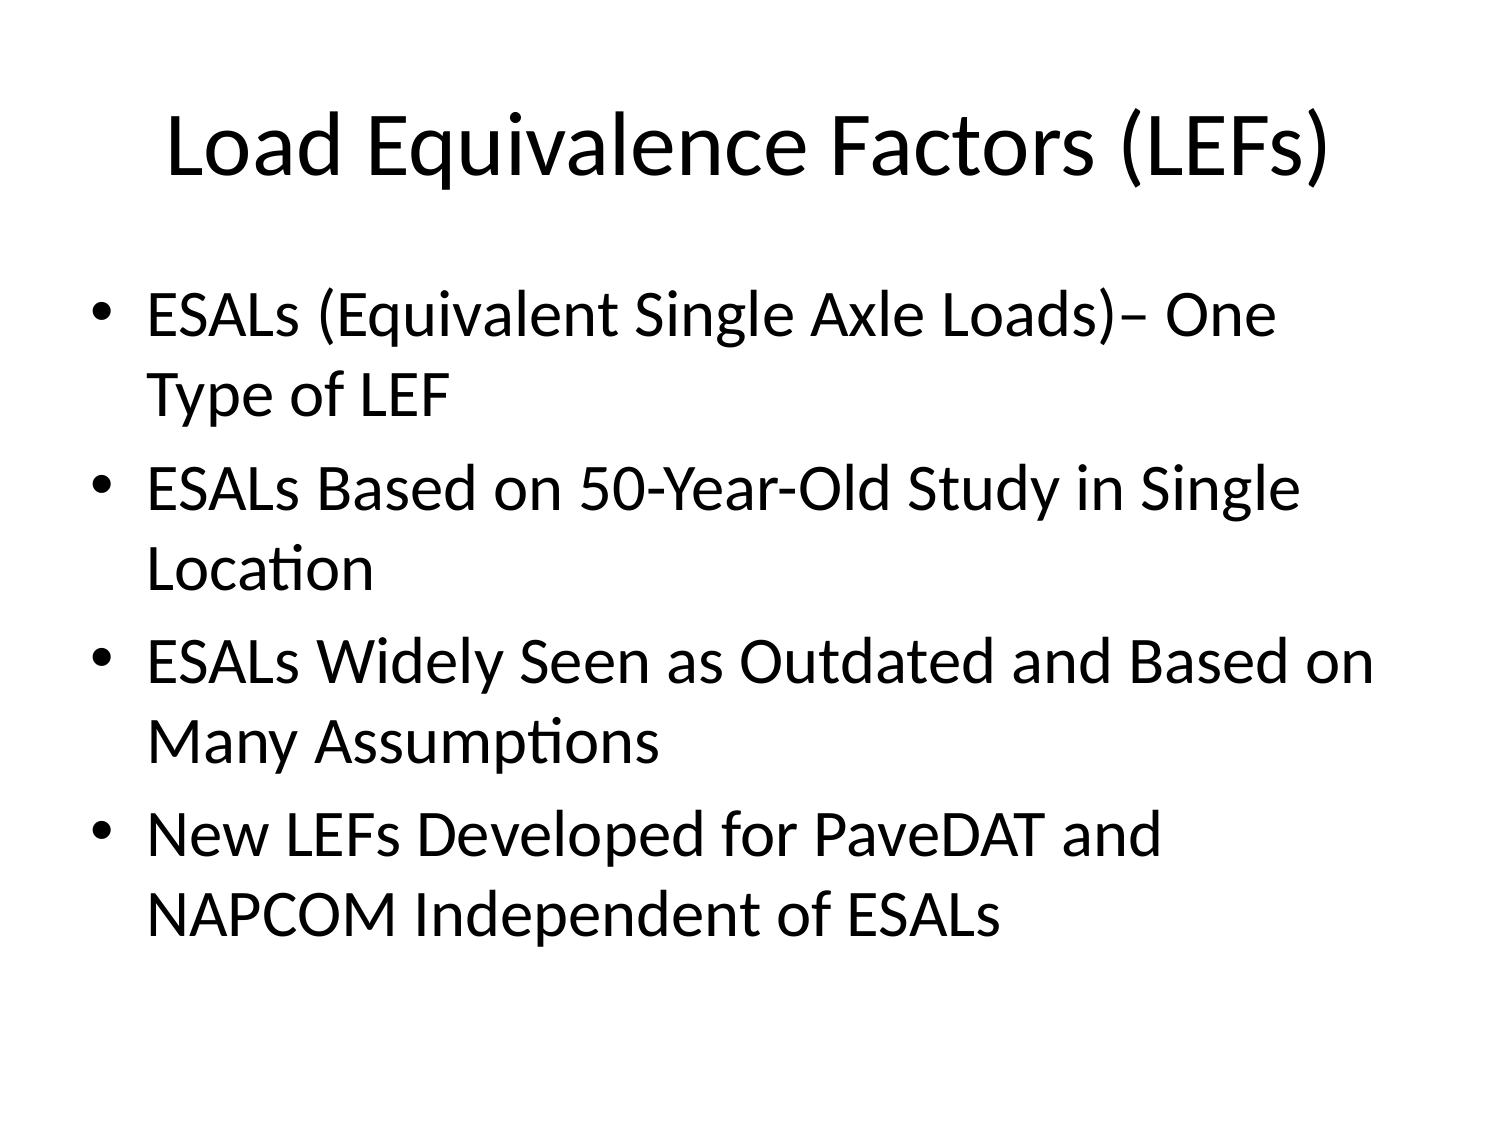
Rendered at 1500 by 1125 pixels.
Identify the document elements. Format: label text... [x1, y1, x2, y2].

title Load Equivalence Factors (LEFs) [74, 44, 1426, 233]
list ESALs (Equivalent Single Axle Loads)– One Type of LEF ESALs Based on 50-Year-Old Study in Single Location ESALs Widely Seen as Outdated and Based on Many Assumptions New LEFs Developed for PaveDAT and NAPCOM Independent of ESALs [74, 262, 1426, 1006]
